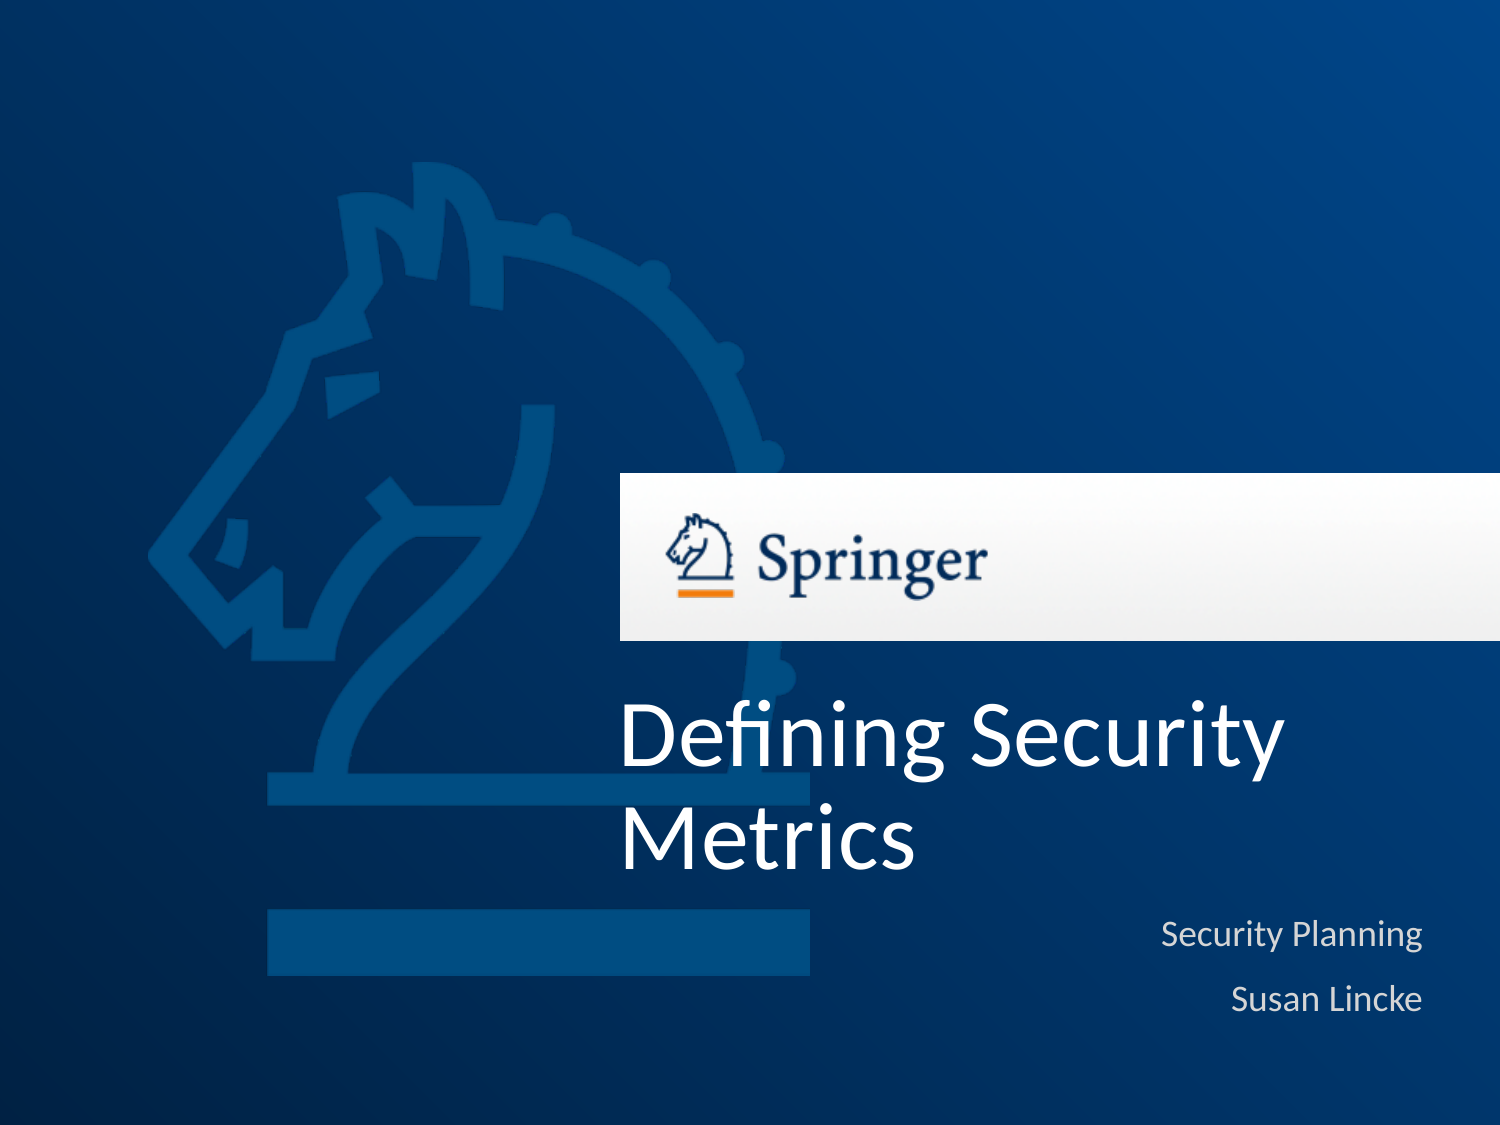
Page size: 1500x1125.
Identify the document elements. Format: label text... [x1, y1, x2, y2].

title Defining Security Metrics [618, 683, 1424, 882]
subtitle Security Planning Susan Lincke [620, 908, 1424, 1034]
picture [148, 162, 1500, 976]
